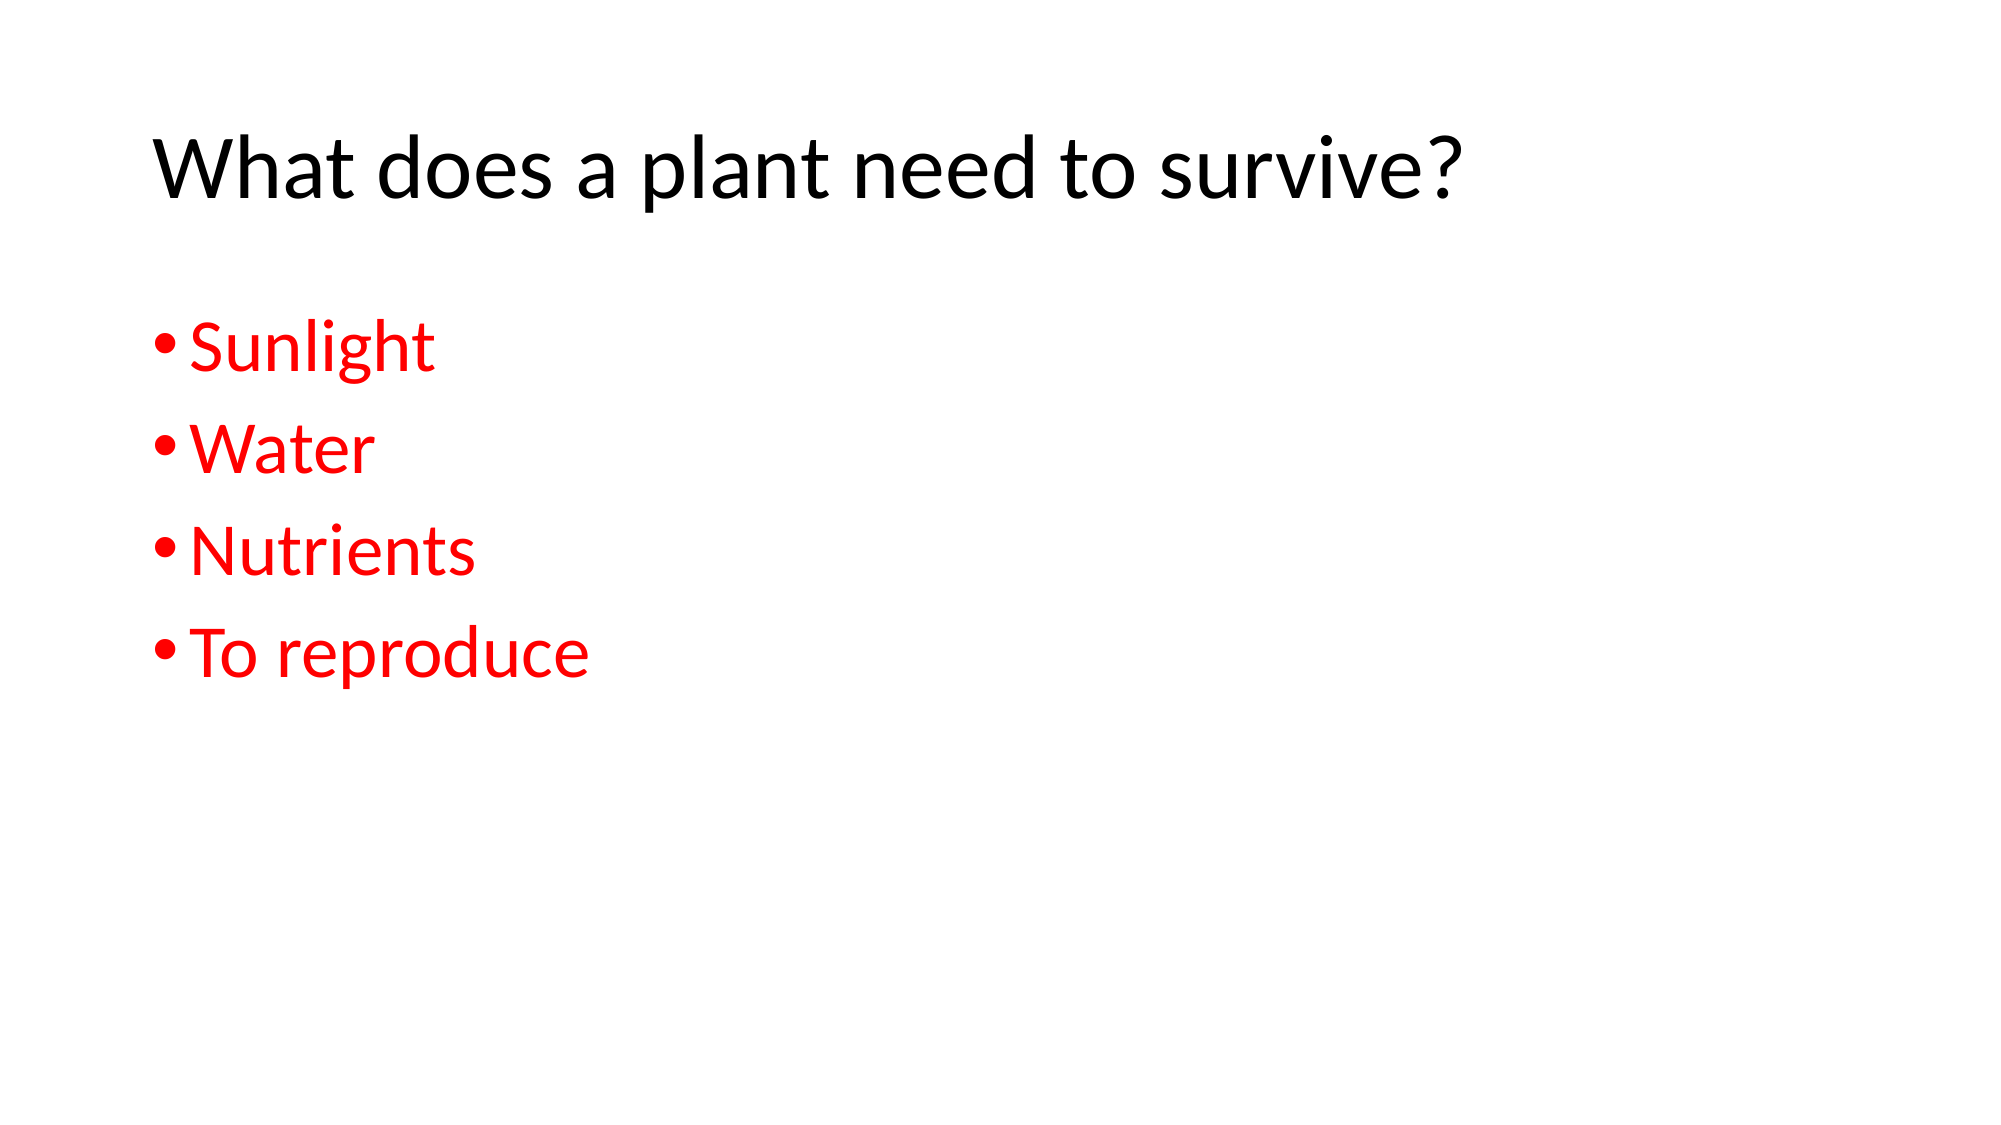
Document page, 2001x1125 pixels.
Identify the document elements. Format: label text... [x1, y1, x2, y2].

title What does a plant need to survive? [137, 59, 1863, 278]
list Sunlight Water Nutrients To reproduce [137, 299, 1863, 1014]
